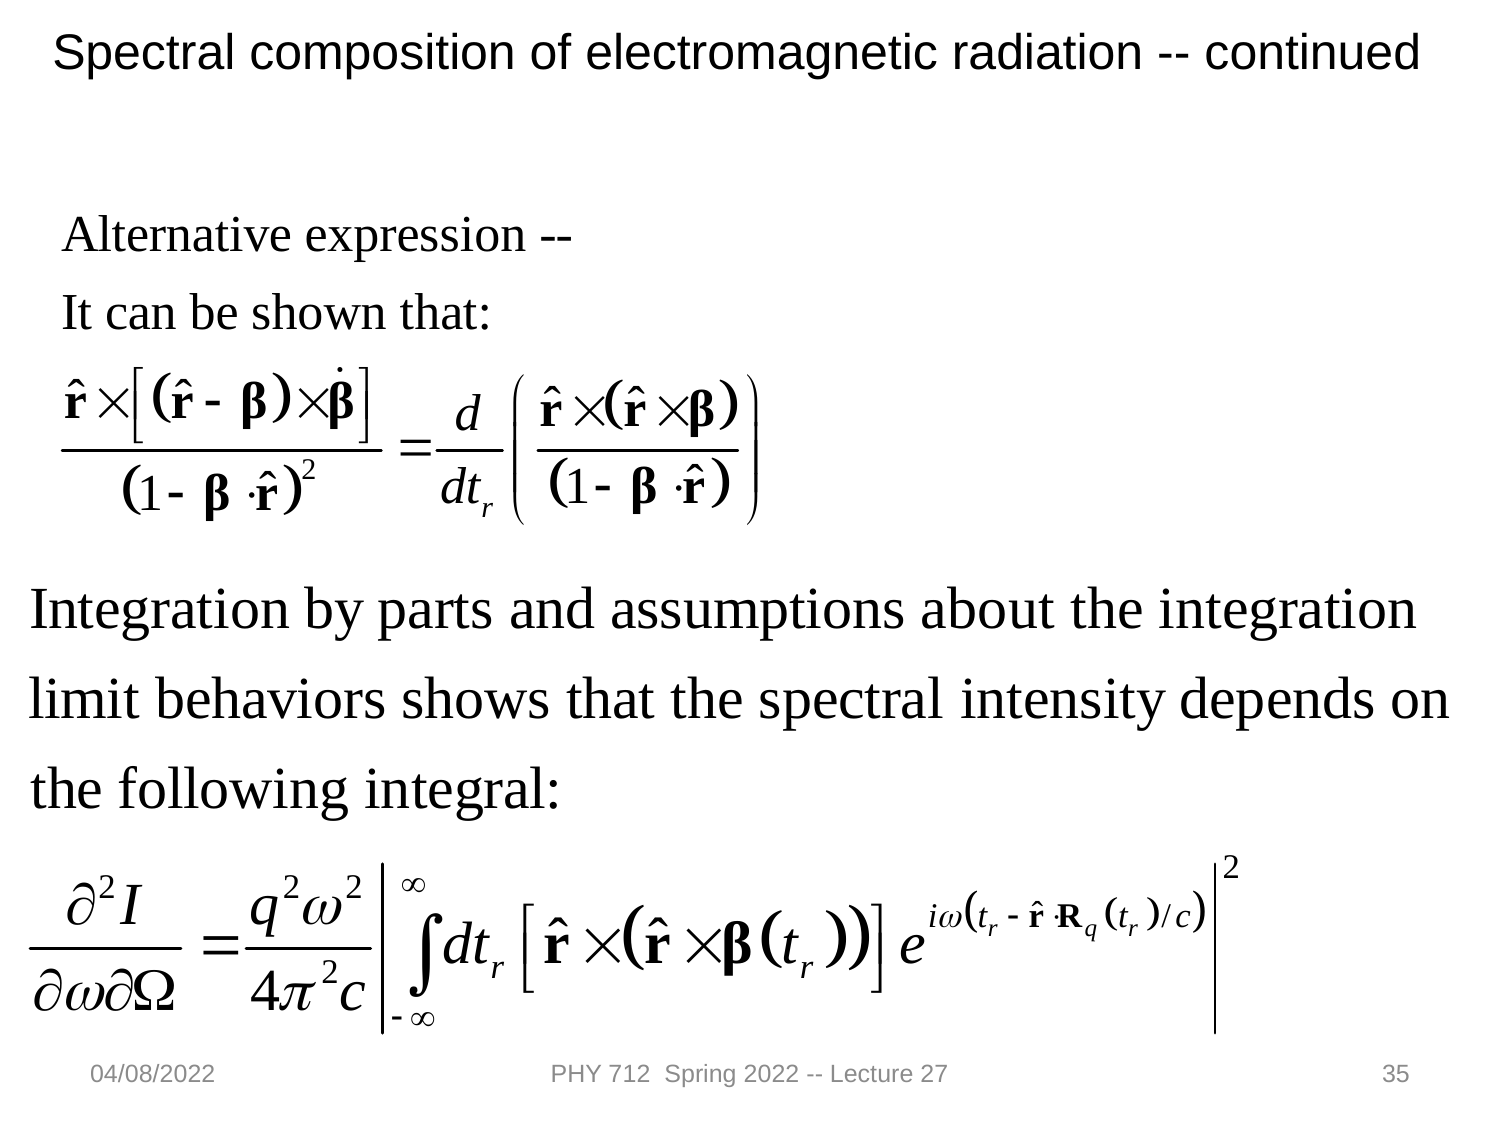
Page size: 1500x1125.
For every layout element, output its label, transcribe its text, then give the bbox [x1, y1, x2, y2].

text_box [19, 574, 1481, 1045]
slide_number 35 [1074, 1054, 1425, 1103]
text_box Spectral composition of electromagnetic radiation -- continued [37, 12, 1463, 87]
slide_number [75, 1054, 425, 1103]
footer PHY 712 Spring 2022 -- Lecture 27 [512, 1054, 988, 1103]
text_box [53, 203, 774, 538]
